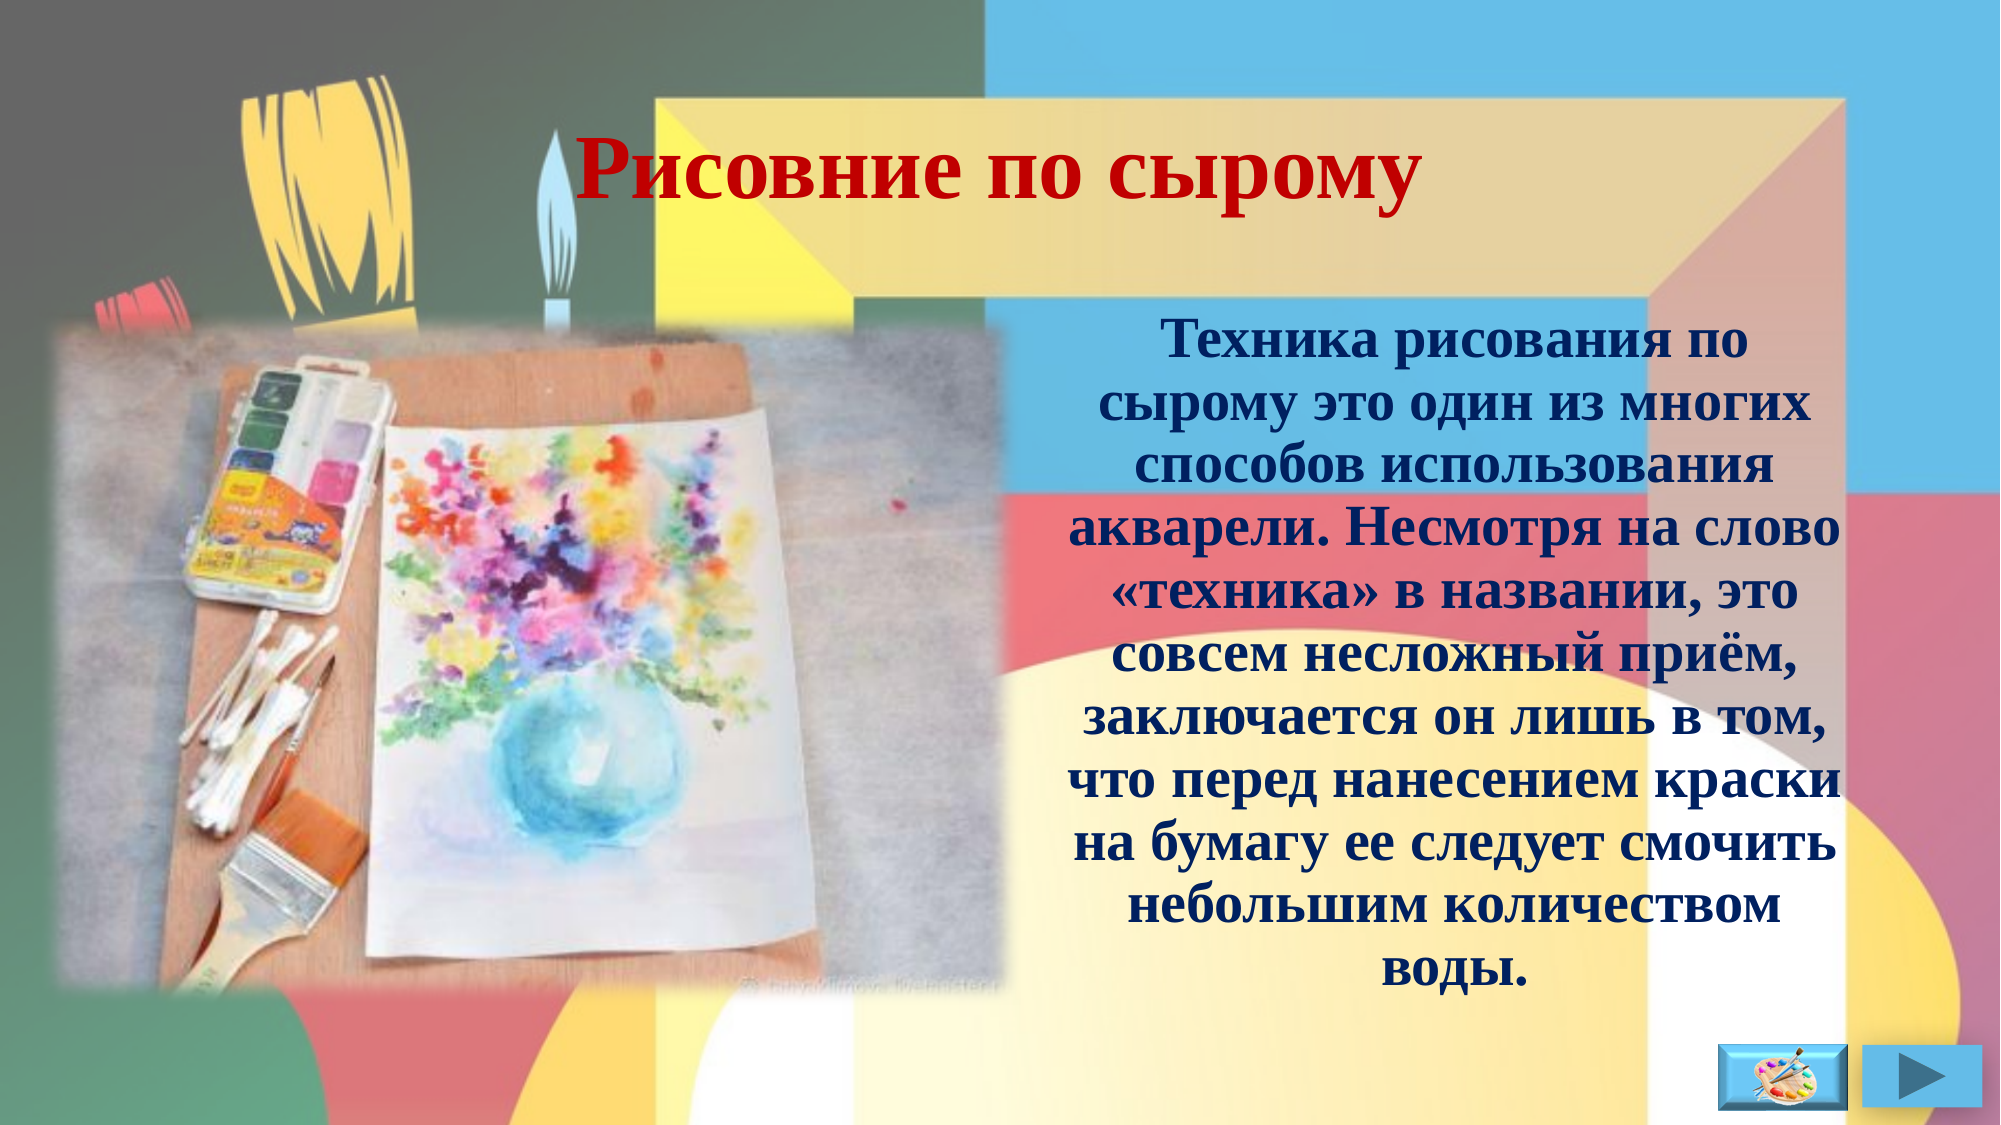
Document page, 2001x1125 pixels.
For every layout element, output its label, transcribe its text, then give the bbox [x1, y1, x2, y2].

picture [1716, 1037, 1849, 1113]
list Техника рисования по сырому это один из многих способов использования акварели. Несмотря на слово «техника» в названии, это совсем несложный приём, заключается он лишь в том, что перед нанесением краски на бумагу ее следует смочить небольшим количеством воды. [1047, 299, 1863, 1014]
picture [39, 308, 1021, 1005]
title Рисовние по сырому [137, 59, 1863, 278]
text_box [1861, 1044, 1983, 1108]
